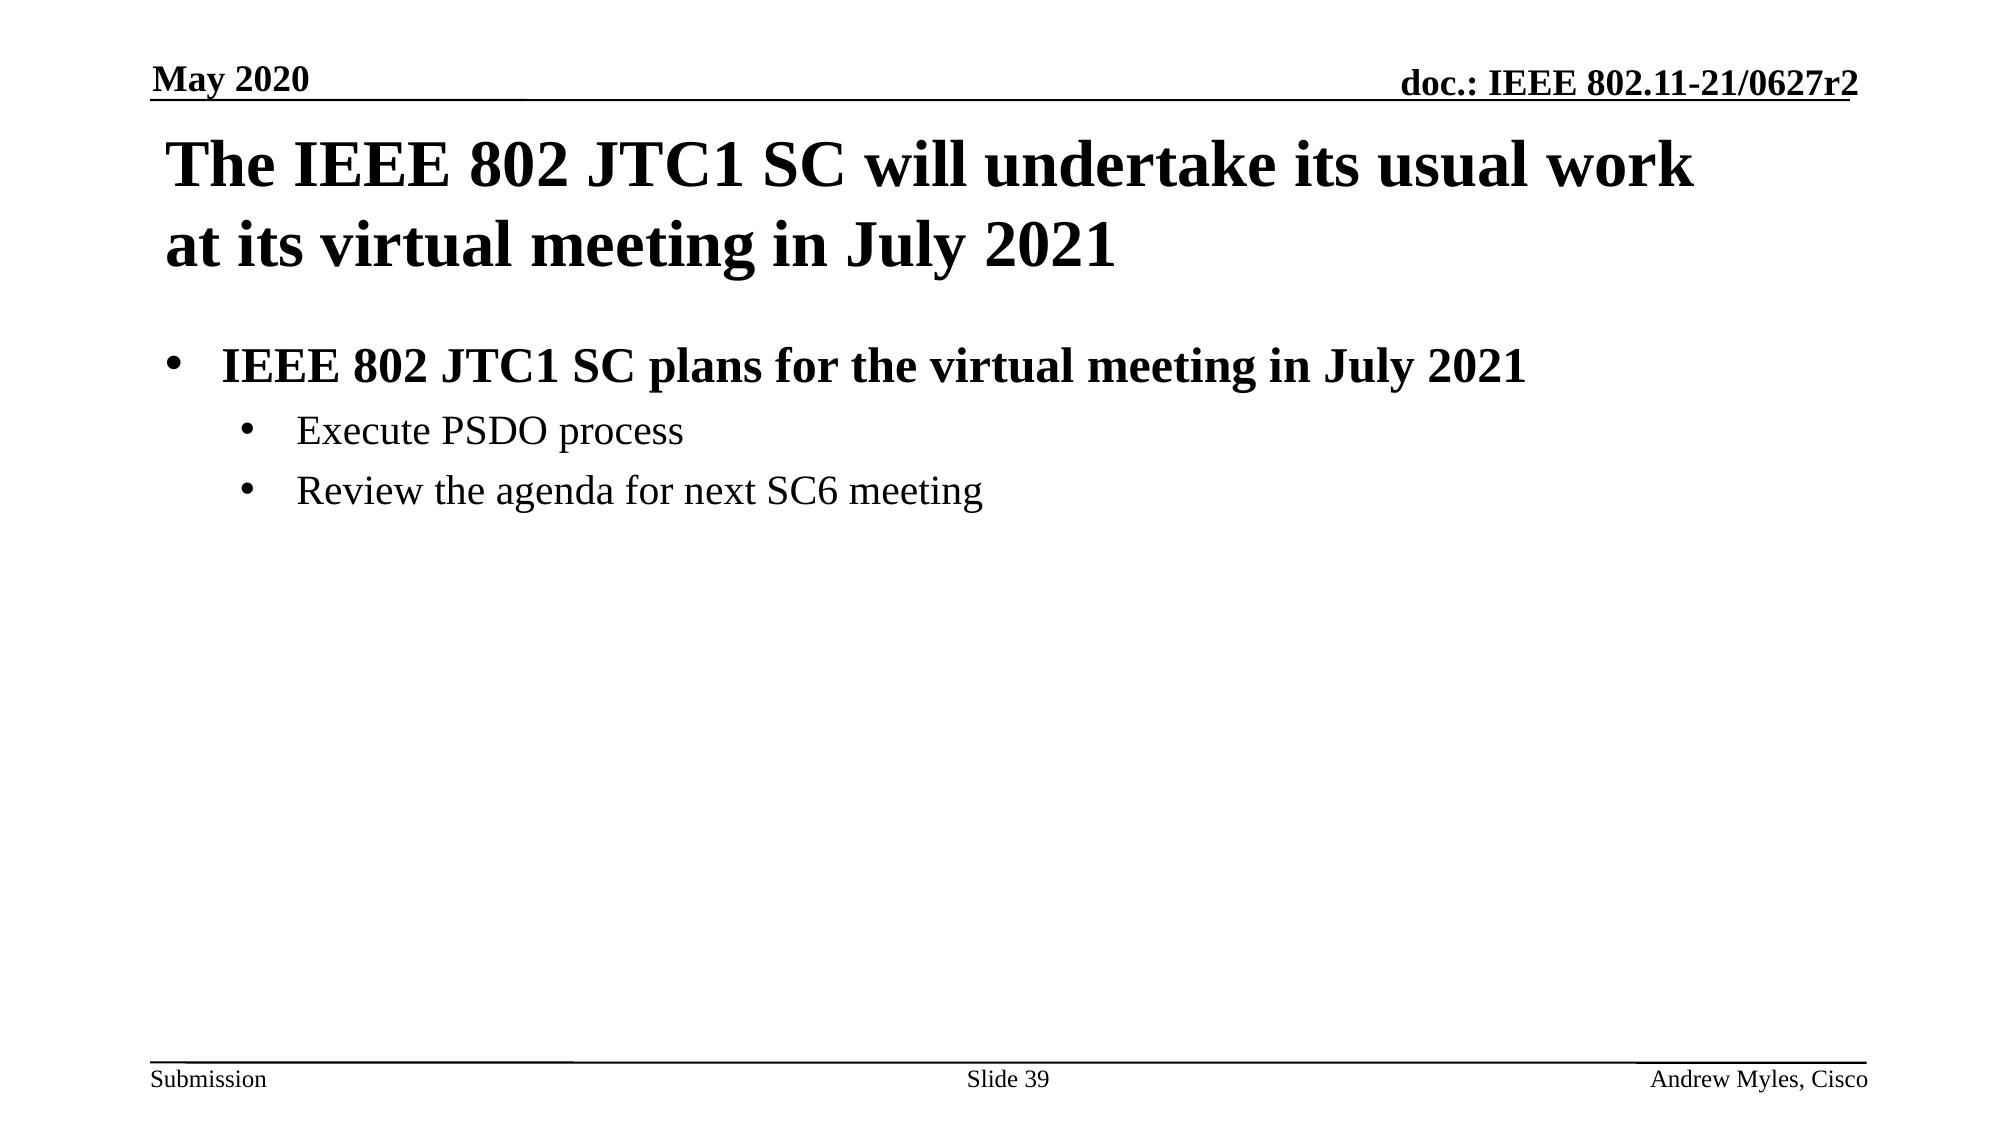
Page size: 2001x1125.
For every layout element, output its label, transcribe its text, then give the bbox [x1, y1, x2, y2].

title The IEEE 802 JTC1 SC will undertake its usual work at its virtual meeting in July 2021 [149, 112, 1850, 288]
footer Andrew Myles, Cisco [1171, 1061, 1869, 1093]
slide_number Slide 39 [950, 1061, 1067, 1123]
list IEEE 802 JTC1 SC plans for the virtual meeting in July 2021 Execute PSDO process Review the agenda for next SC6 meeting [149, 324, 1850, 1000]
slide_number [152, 54, 563, 100]
